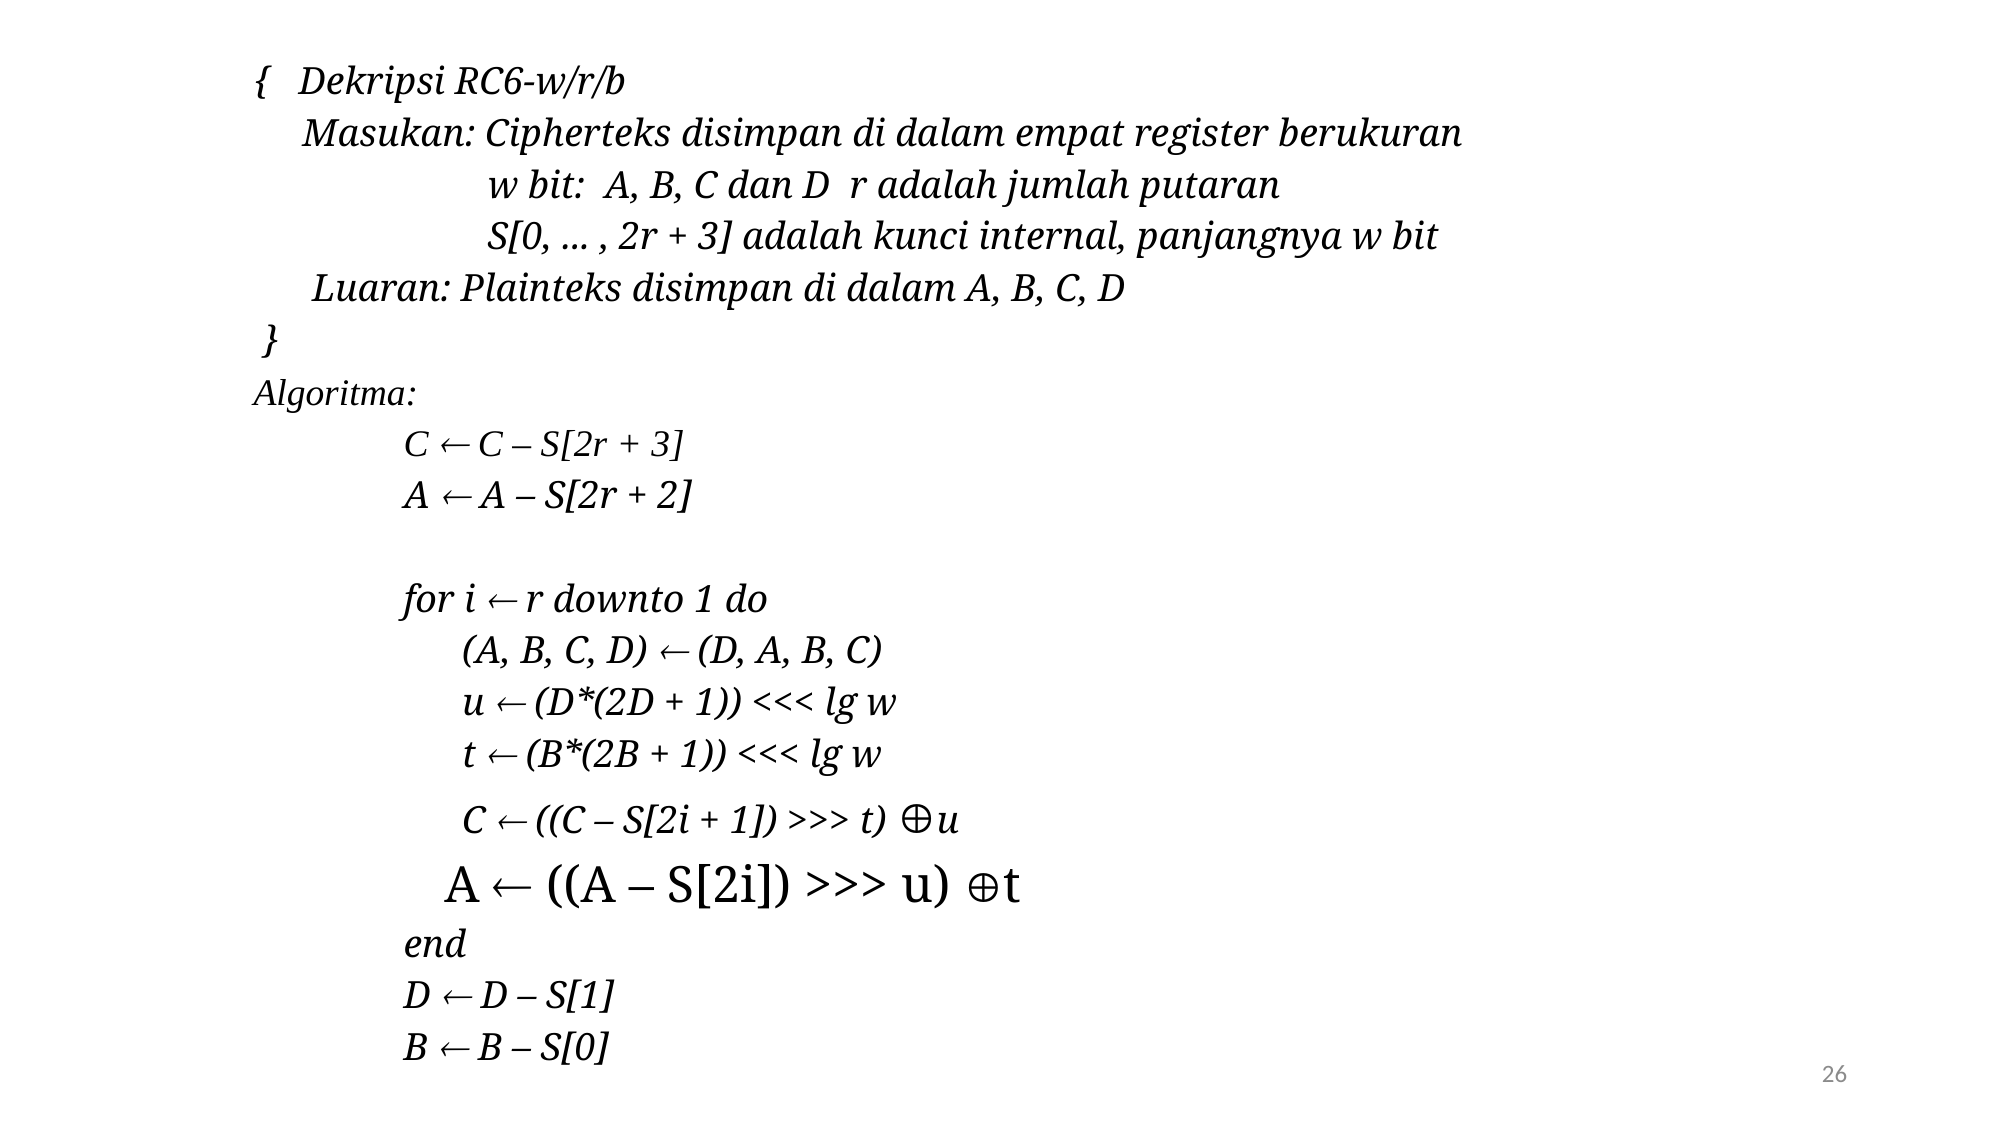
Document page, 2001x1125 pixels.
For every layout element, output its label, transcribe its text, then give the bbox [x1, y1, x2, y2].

text_box { Dekripsi RC6-w/r/b Masukan: Cipherteks disimpan di dalam empat register berukuran w bit: A, B, C dan D r adalah jumlah putaran S[0, ... , 2r + 3] adalah kunci internal, panjangnya w bit Luaran: Plainteks disimpan di dalam A, B, C, D } Algoritma: C  C – S[2r + 3] A  A – S[2r + 2] for i  r downto 1 do (A, B, C, D)  (D, A, B, C) u  (D*(2D + 1)) <<< lg w t  (B*(2B + 1)) <<< lg w C  ((C – S[2i + 1]) >>> t) u A  ((A – S[2i]) >>> u) t end D  D – S[1] B  B – S[0] [201, 43, 1861, 1076]
slide_number 26 [1412, 1042, 1863, 1103]
